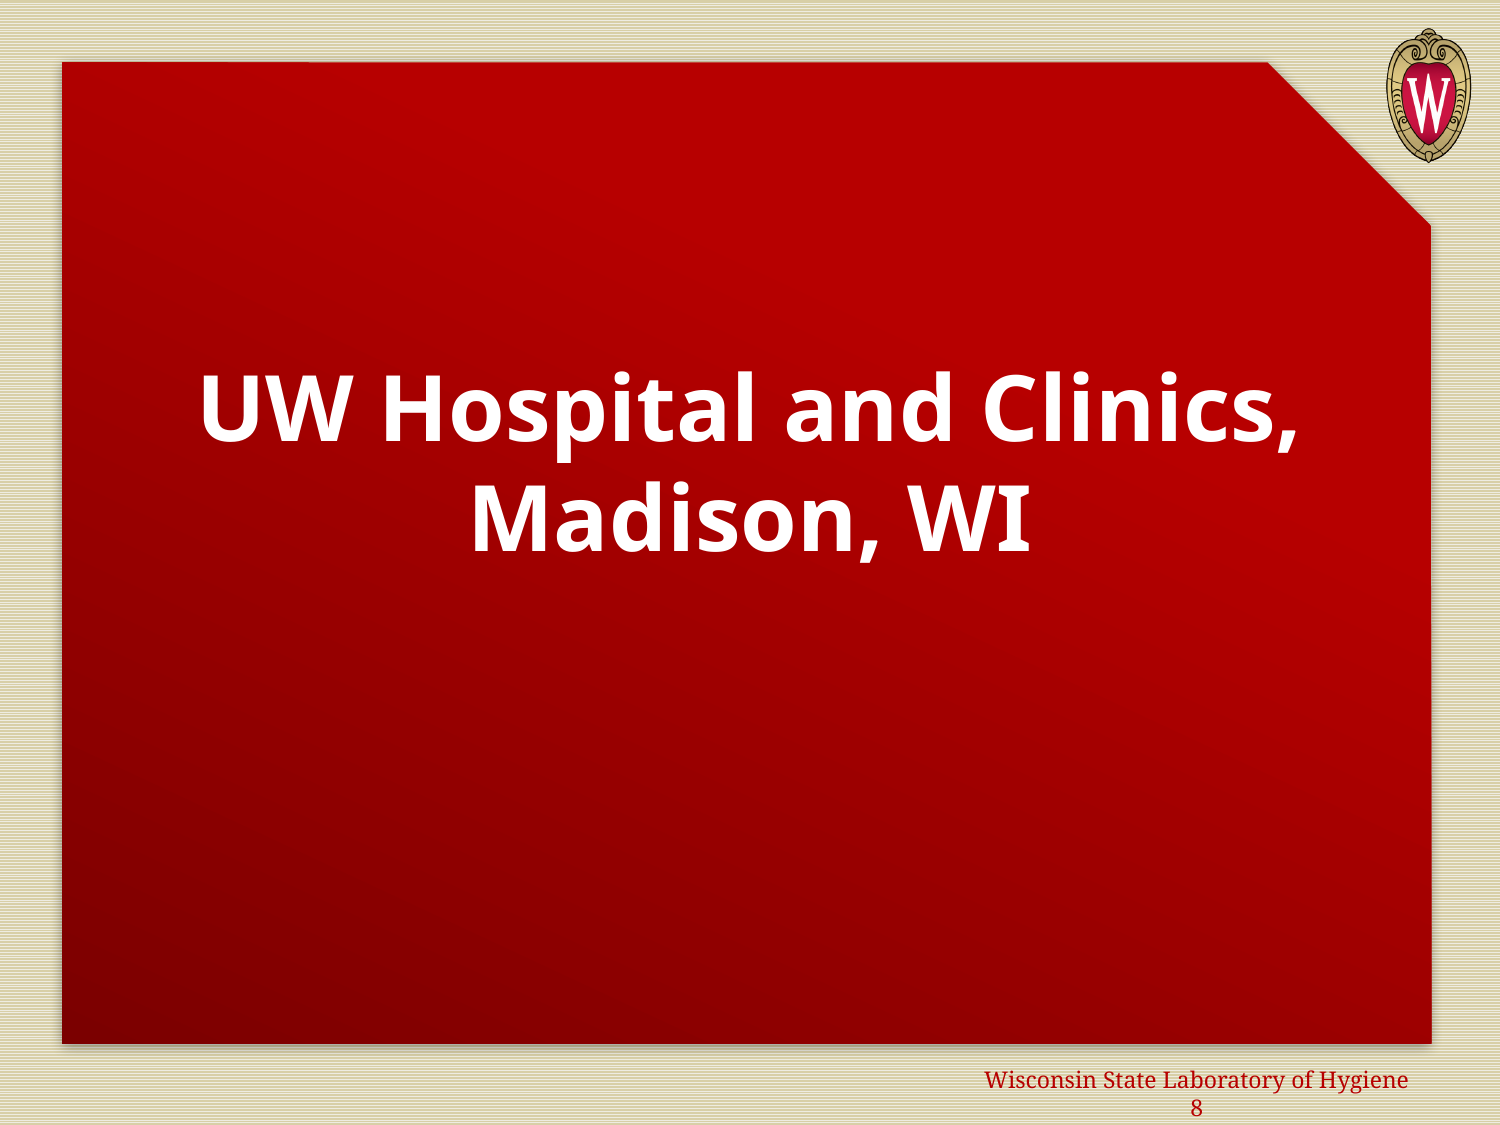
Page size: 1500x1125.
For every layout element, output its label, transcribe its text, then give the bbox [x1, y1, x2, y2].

picture [1361, 11, 1494, 186]
footer Wisconsin State Laboratory of Hygiene 8 [62, 1063, 1432, 1124]
title UW Hospital and Clinics, Madison, WI [112, 349, 1388, 591]
